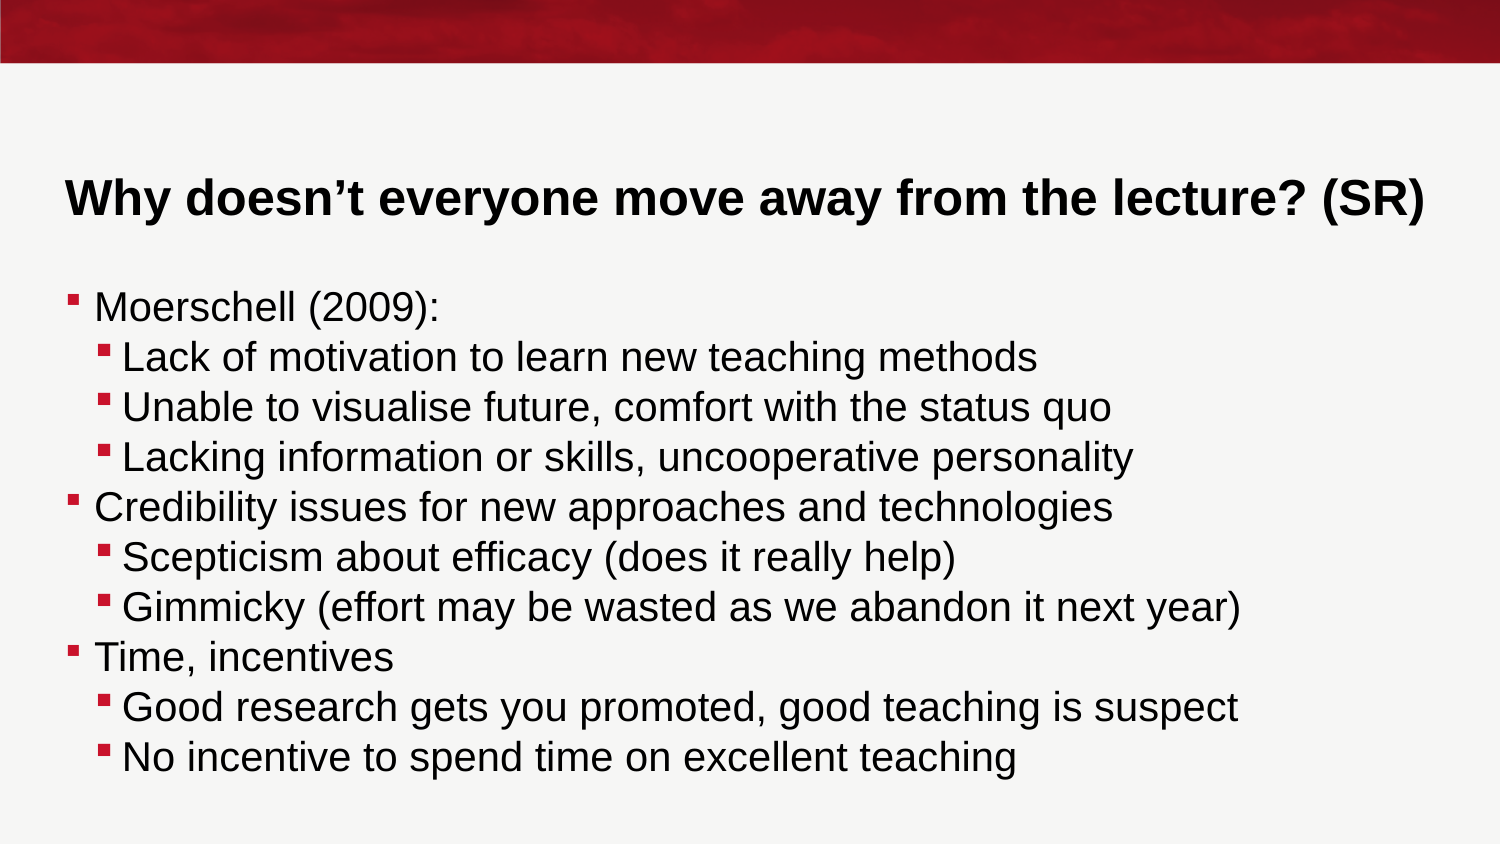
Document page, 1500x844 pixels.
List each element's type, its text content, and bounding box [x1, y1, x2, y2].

list Moerschell (2009): Lack of motivation to learn new teaching methods Unable to visualise future, comfort with the status quo Lacking information or skills, uncooperative personality Credibility issues for new approaches and technologies Scepticism about efficacy (does it really help) Gimmicky (effort may be wasted as we abandon it next year) Time, incentives Good research gets you promoted, good teaching is suspect No incentive to spend time on excellent teaching [64, 280, 1447, 768]
title Why doesn’t everyone move away from the lecture? (SR) [64, 164, 1447, 272]
picture [0, 0, 1500, 844]
